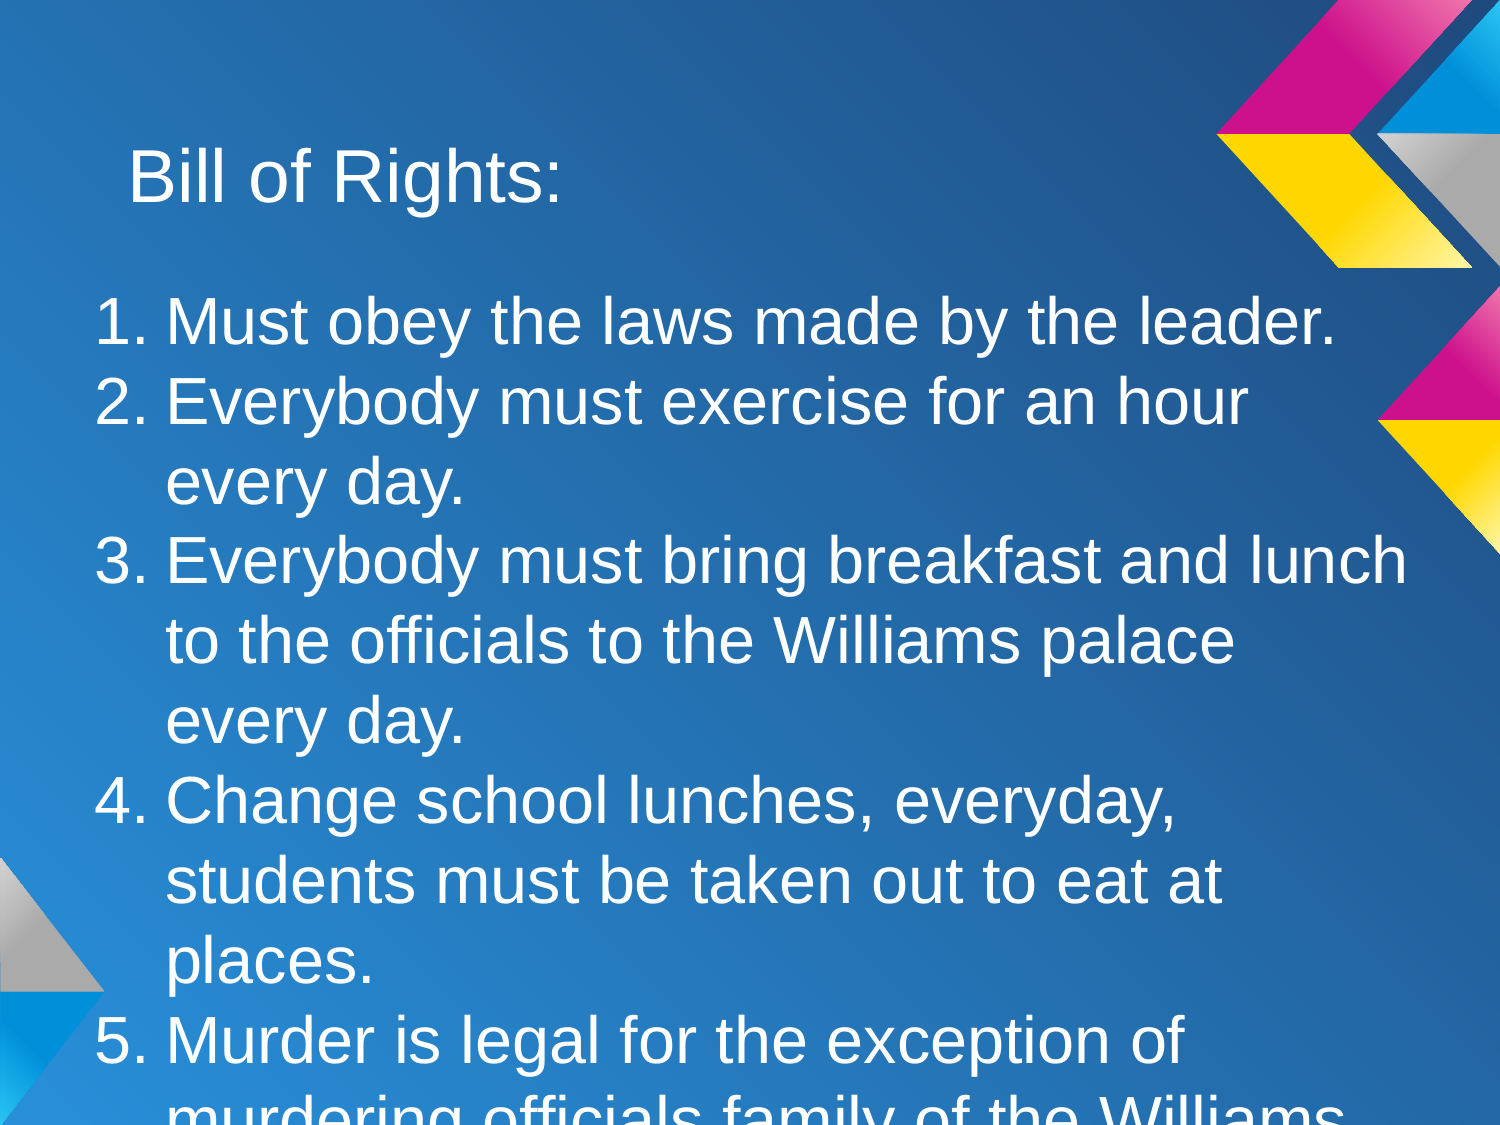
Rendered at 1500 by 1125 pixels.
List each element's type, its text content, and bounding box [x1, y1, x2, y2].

title Bill of Rights: [75, 45, 1204, 233]
list Must obey the laws made by the leader. Everybody must exercise for an hour every day. Everybody must bring breakfast and lunch to the officials to the Williams palace every day. Change school lunches, everyday, students must be taken out to eat at places. Murder is legal for the exception of murdering officials,family of the Williams. [75, 262, 1425, 1057]
